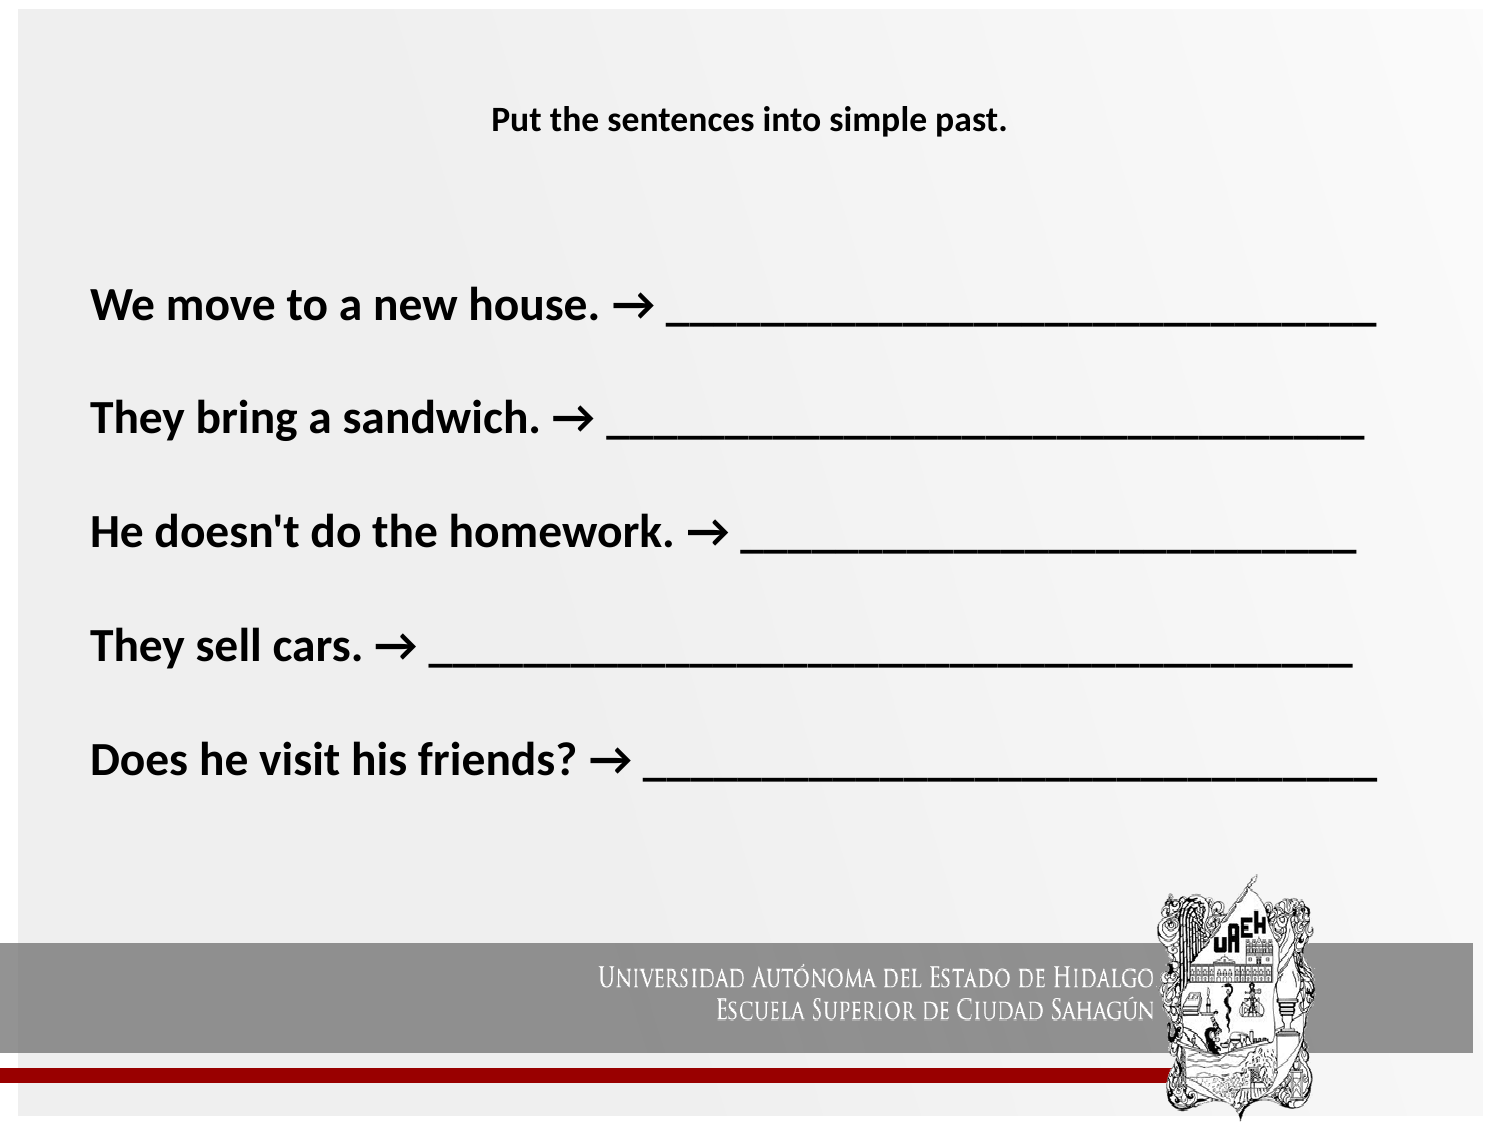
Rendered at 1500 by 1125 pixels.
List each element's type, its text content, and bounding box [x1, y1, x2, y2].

picture [0, 0, 1500, 1125]
title Put the sentences into simple past. [75, 45, 1425, 208]
list We move to a new house. → ______________________________ They bring a sandwich. → ________________________________ He doesn't do the homework. → __________________________ They sell cars. → _______________________________________ Does he visit his friends? → _______________________________ [75, 208, 1425, 858]
